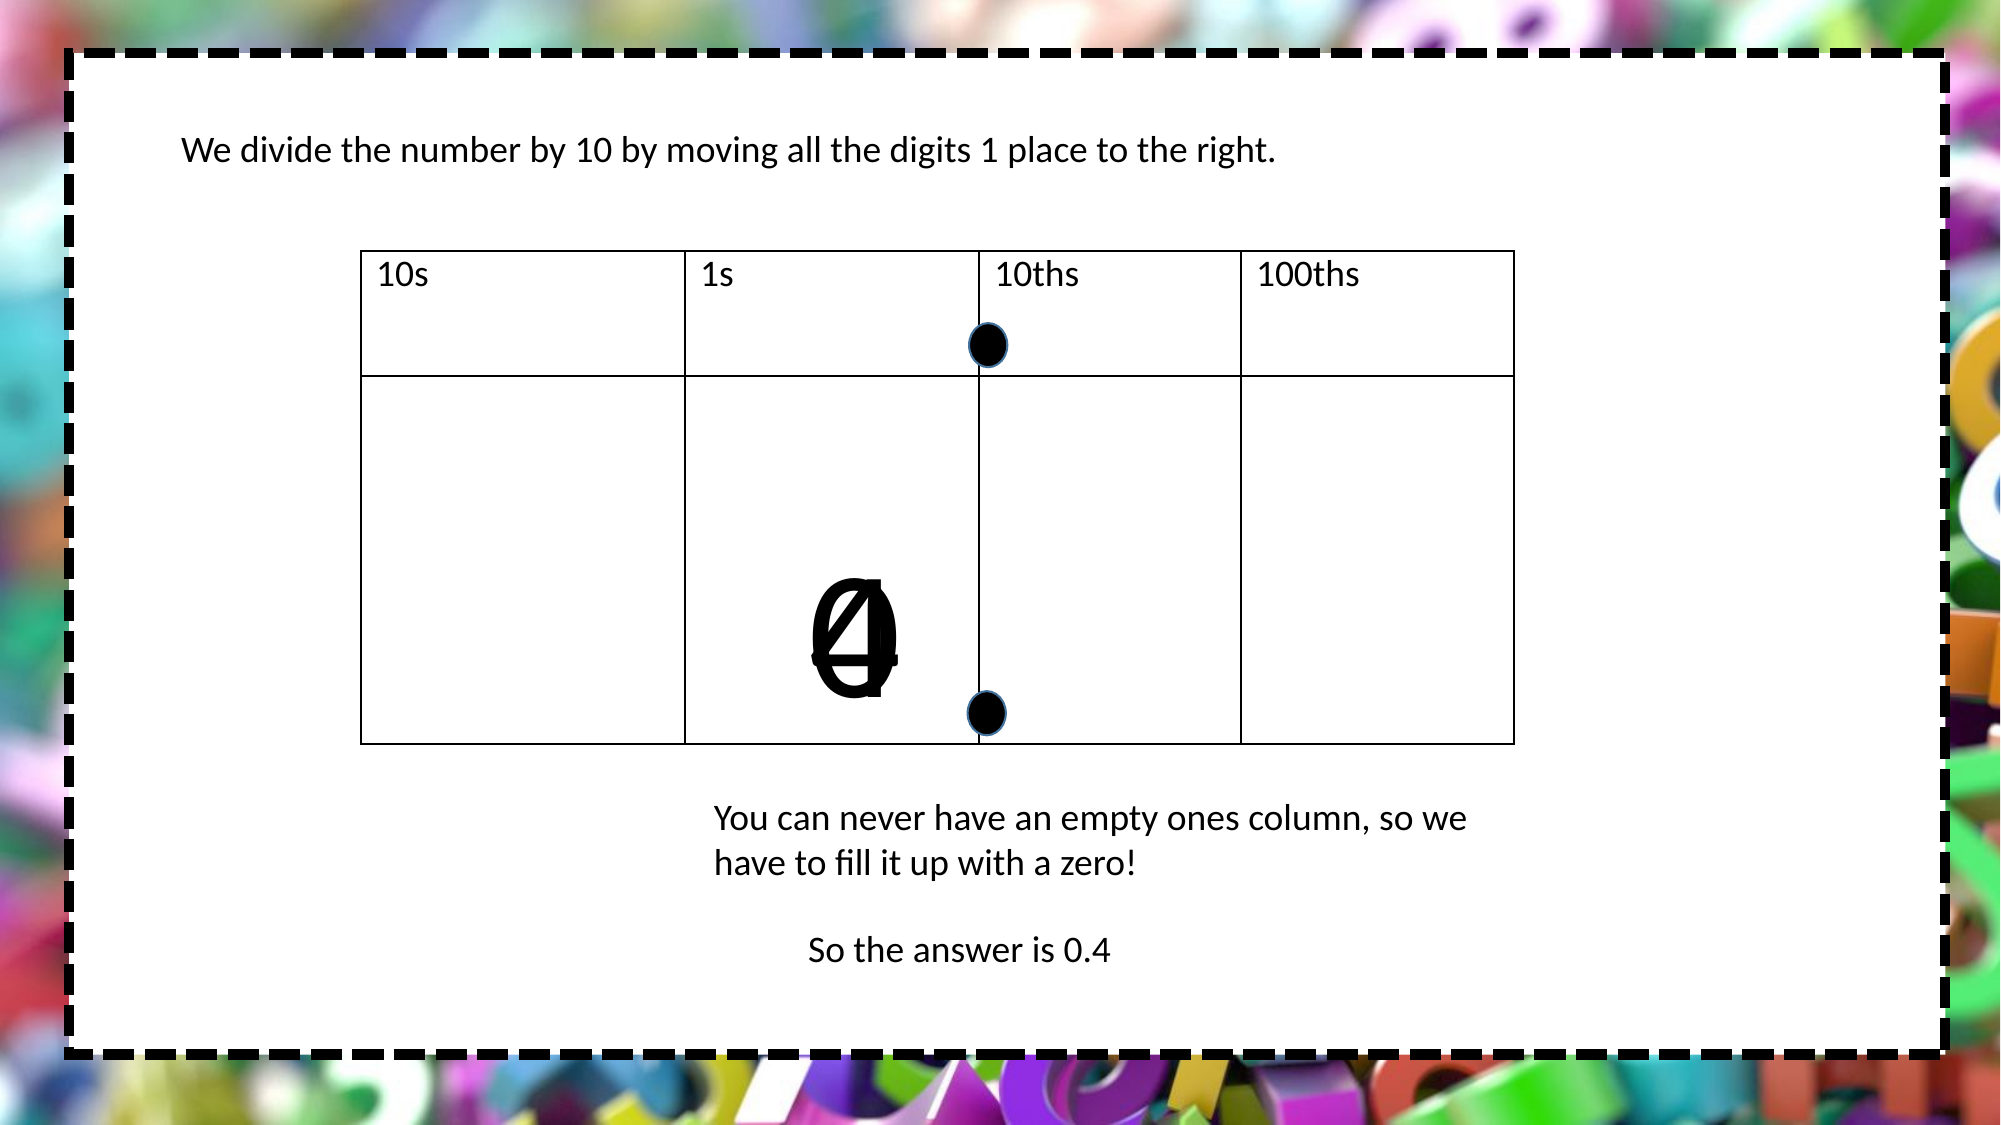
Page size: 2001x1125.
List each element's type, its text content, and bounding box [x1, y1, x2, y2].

table_header 1s [686, 252, 978, 375]
text_box 0 [793, 506, 965, 742]
table_header 10ths [980, 252, 1240, 375]
text_box [968, 322, 1009, 369]
table_cell [362, 377, 684, 743]
picture [0, 0, 2001, 1125]
text_box c [68, 52, 1946, 1056]
table_cell [686, 377, 978, 743]
text_box We divide the number by 10 by moving all the digits 1 place to the right. [166, 117, 1854, 178]
text_box You can never have an empty ones column, so we have to fill it up with a zero! [699, 785, 1541, 891]
table_header 100ths [1242, 252, 1513, 375]
text_box So the answer is 0.4 [793, 918, 1635, 978]
table_header 10s [362, 252, 684, 375]
text_box [966, 690, 1007, 737]
table_cell [1242, 377, 1513, 743]
table_cell [980, 377, 1240, 743]
